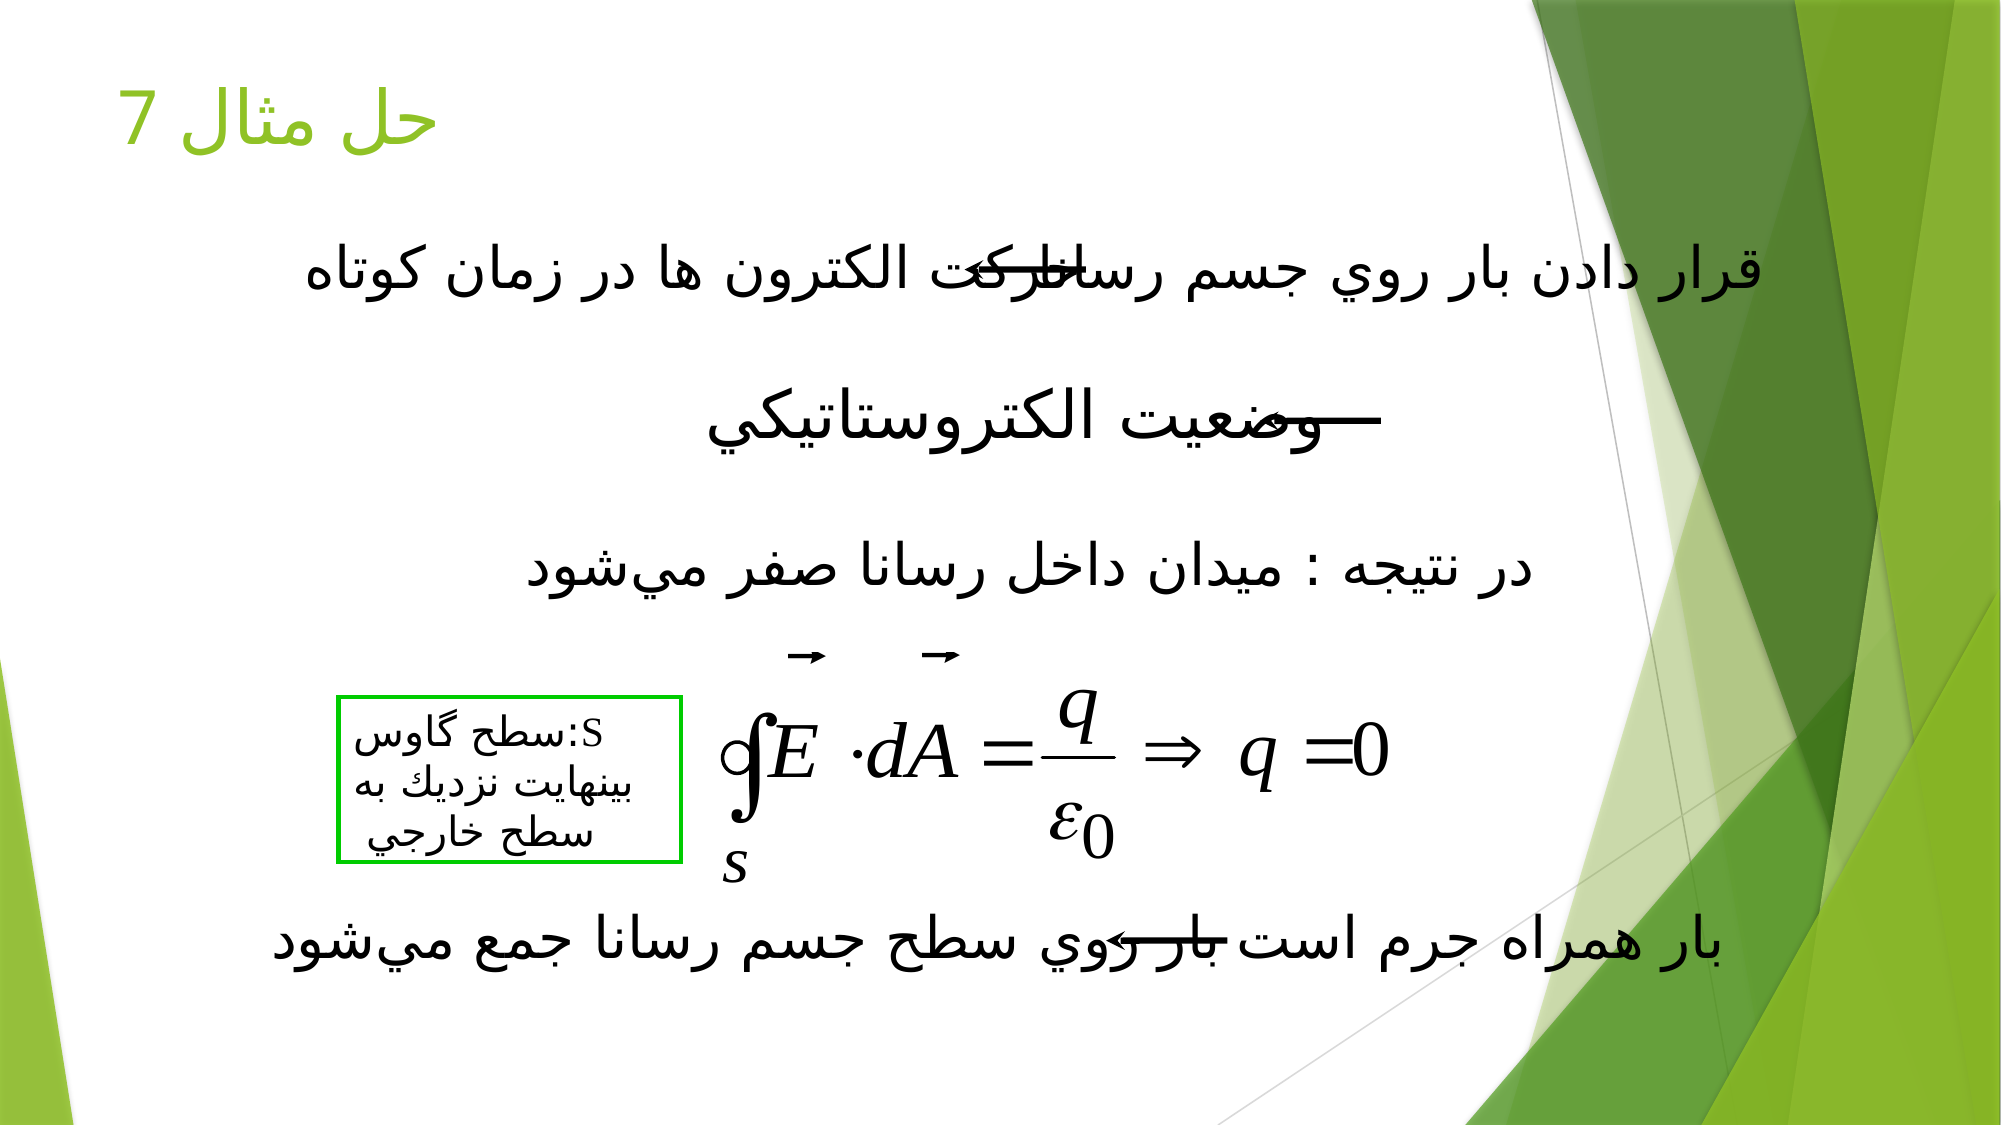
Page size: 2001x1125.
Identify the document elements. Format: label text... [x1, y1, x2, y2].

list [704, 651, 1131, 904]
text_box وضعيت الكتروستاتيكي [690, 364, 1341, 459]
text_box بار همراه جرم است [1236, 893, 1740, 978]
text_box بار روي سطح جسم رسانا جمع مي‌شود [256, 893, 1236, 978]
text_box در نتيجه : ميدان داخل رسانا صفر مي‌شود [492, 519, 1550, 605]
title حل مثال 7 [83, 62, 1834, 200]
text_box S:سطح گاوس بينهايت نزديك به سطح خارجي [338, 697, 681, 862]
text_box [964, 263, 977, 276]
text_box حركت الكترون ها در زمان كوتاه [289, 222, 1097, 308]
text_box قرار دادن بار روي جسم رسانا [1097, 222, 1780, 308]
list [1131, 715, 1392, 809]
text_box [1106, 934, 1119, 947]
text_box [1259, 414, 1273, 428]
